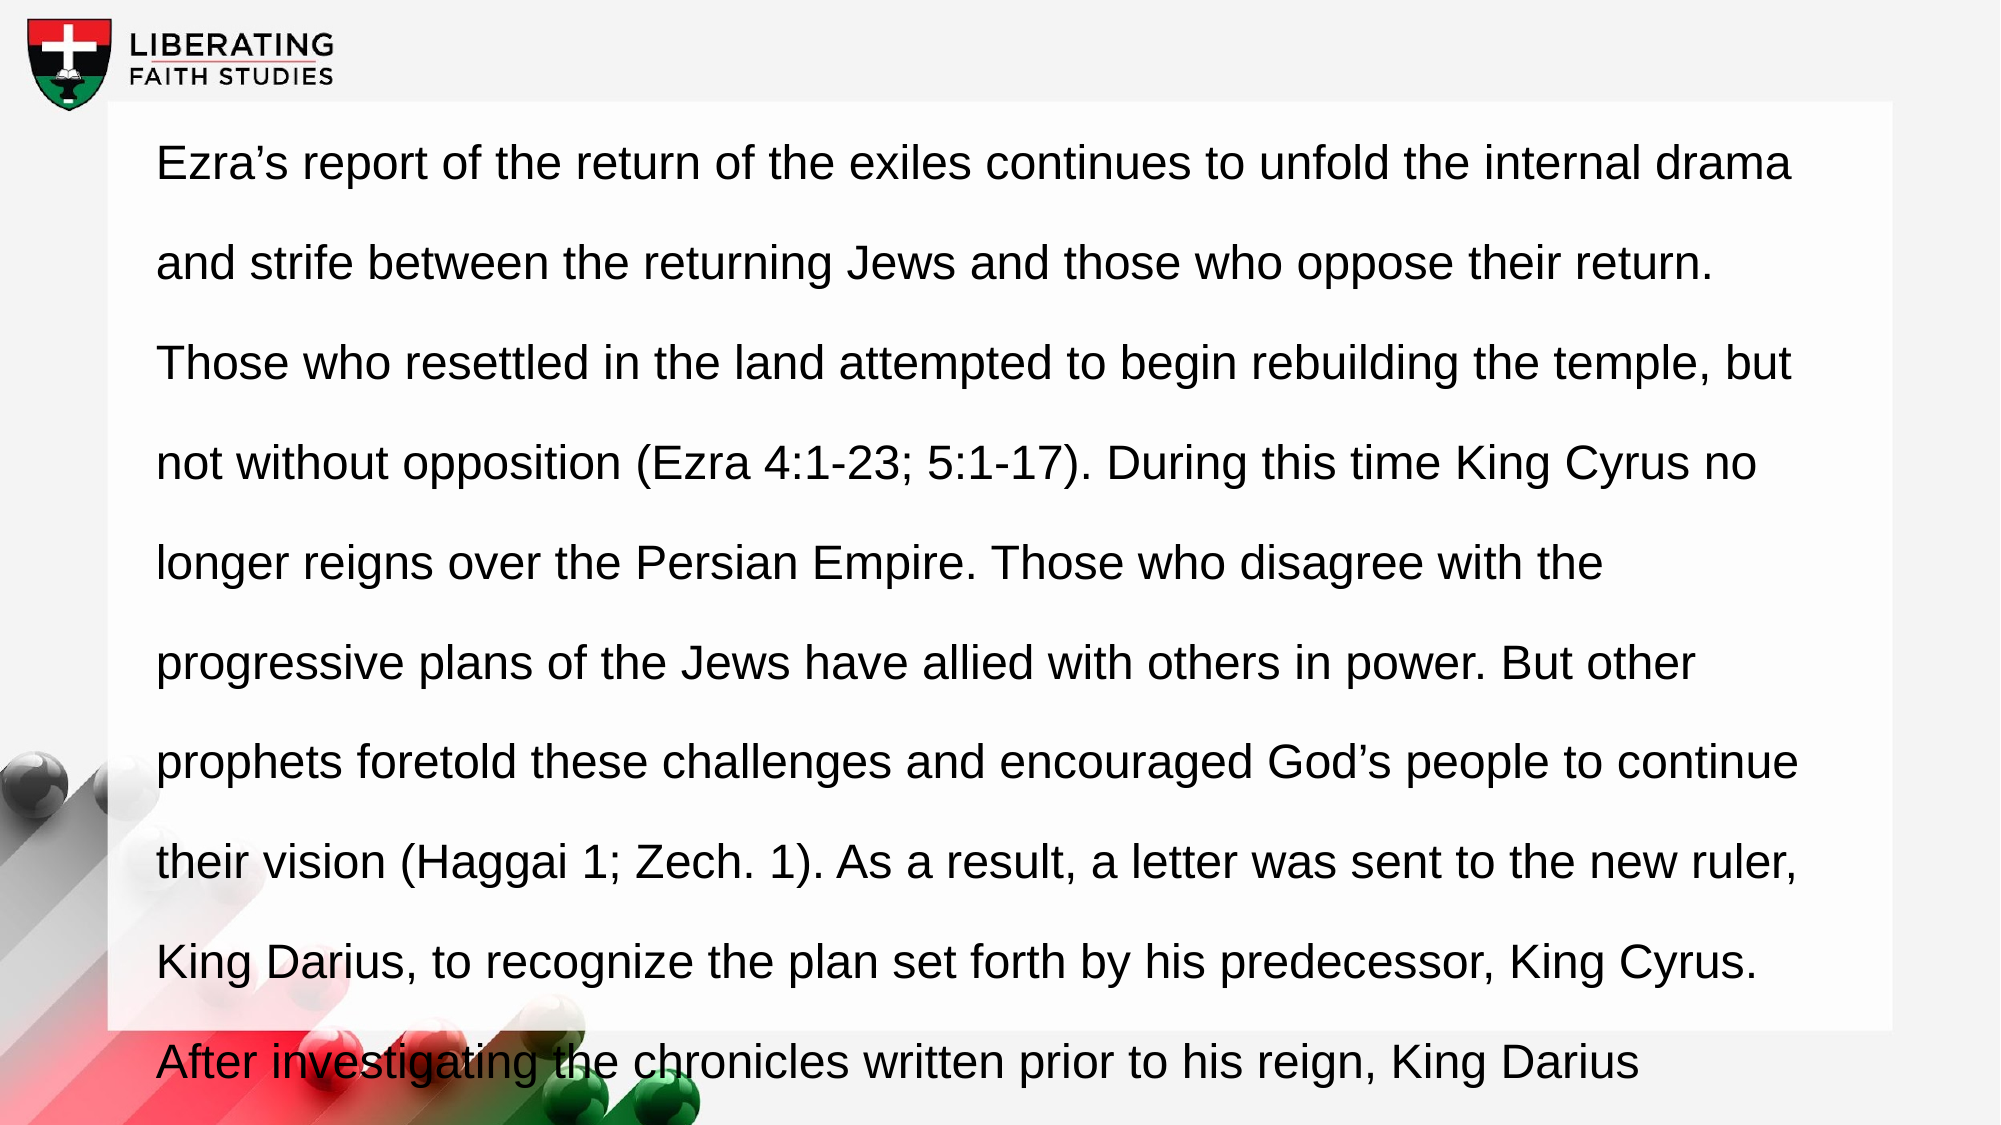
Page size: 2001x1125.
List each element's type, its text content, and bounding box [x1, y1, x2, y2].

picture [0, 0, 2000, 1125]
text_box Ezra’s report of the return of the exiles continues to unfold the internal drama and strife between the returning Jews and those who oppose their return. Those who resettled in the land attempted to begin rebuilding the temple, but not without opposition (Ezra 4:1-23; 5:1-17). During this time King Cyrus no longer reigns over the Persian Empire. Those who disagree with the progressive plans of the Jews have allied with others in power. But other prophets foretold these challenges and encouraged God’s people to continue their vision (Haggai 1; Zech. 1). As a result, a letter was sent to the new ruler, King Darius, to recognize the plan set forth by his predecessor, King Cyrus. After investigating the chronicles written prior to his reign, King Darius confirmed that the rebuilding of the Jewish temple was in fact decreed by the previous king of Persia. Despite the enemies’ attempts to sabotage the vision, the work continued. [140, 113, 1873, 1125]
